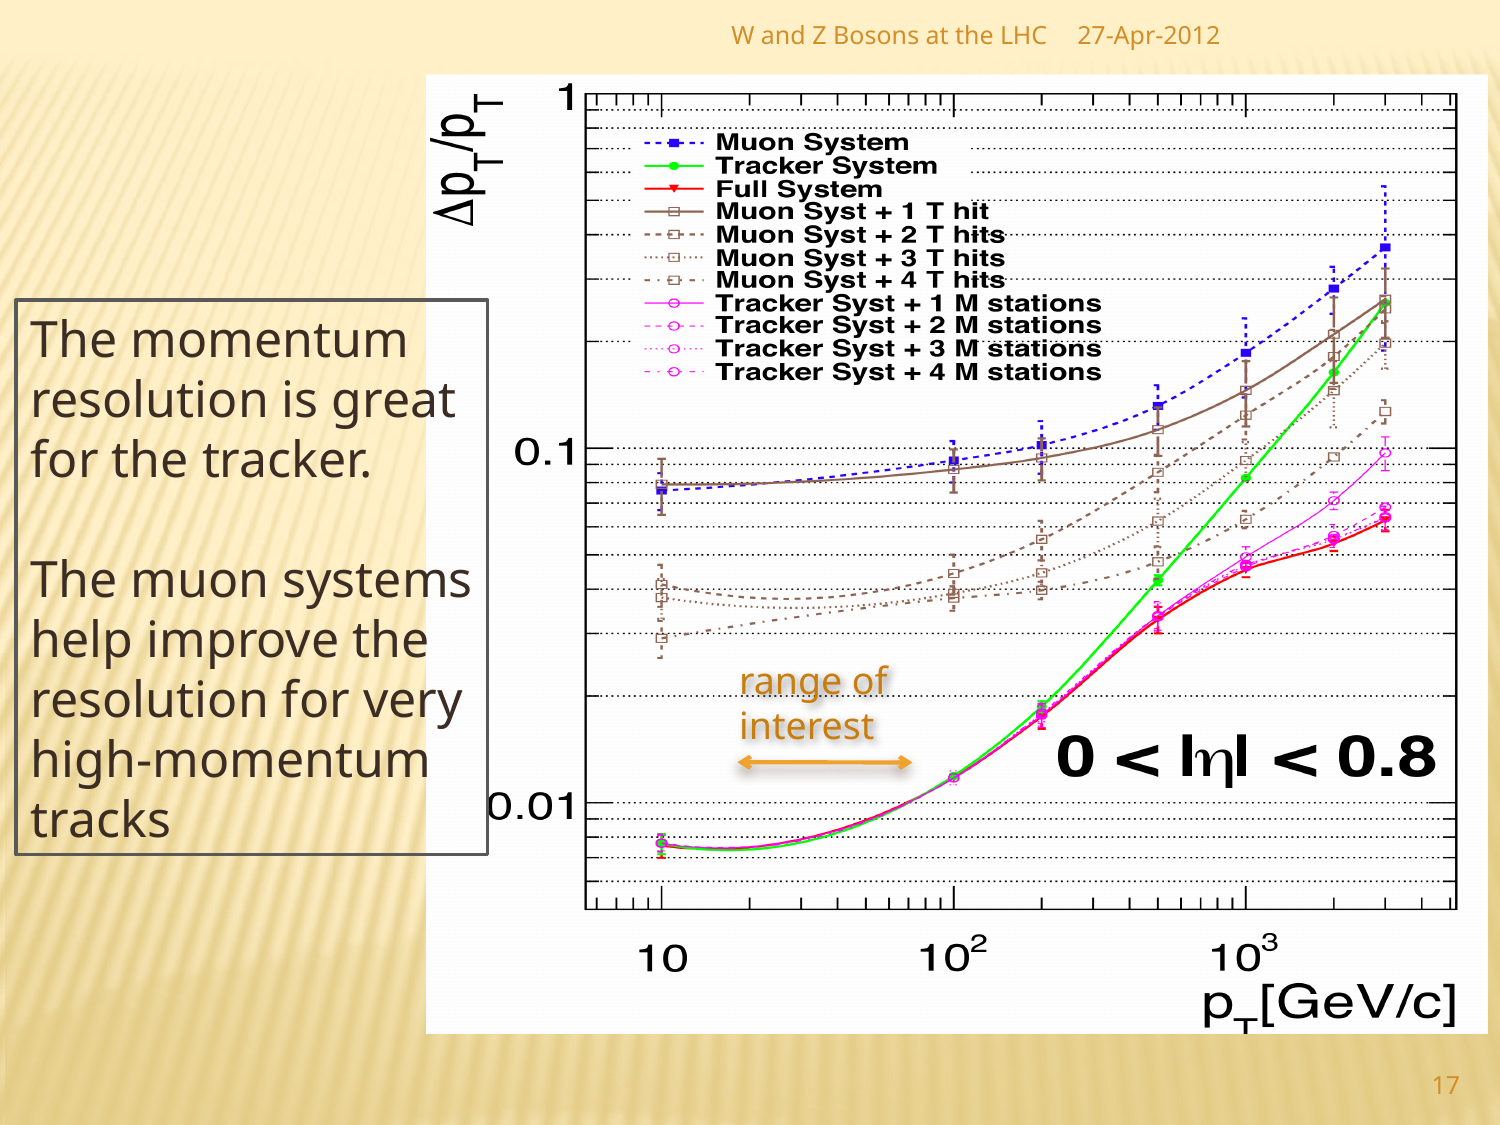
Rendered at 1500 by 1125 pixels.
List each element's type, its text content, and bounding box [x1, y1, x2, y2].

slide_number 27-Apr-2012 [1063, 12, 1475, 60]
picture [426, 74, 1488, 1035]
footer W and Z Bosons at the LHC [512, 12, 1063, 60]
slide_number 17 [1350, 1062, 1475, 1103]
text_box The momentum resolution is great for the tracker. The muon systems help improve the resolution for very high-momentum tracks [15, 299, 416, 855]
